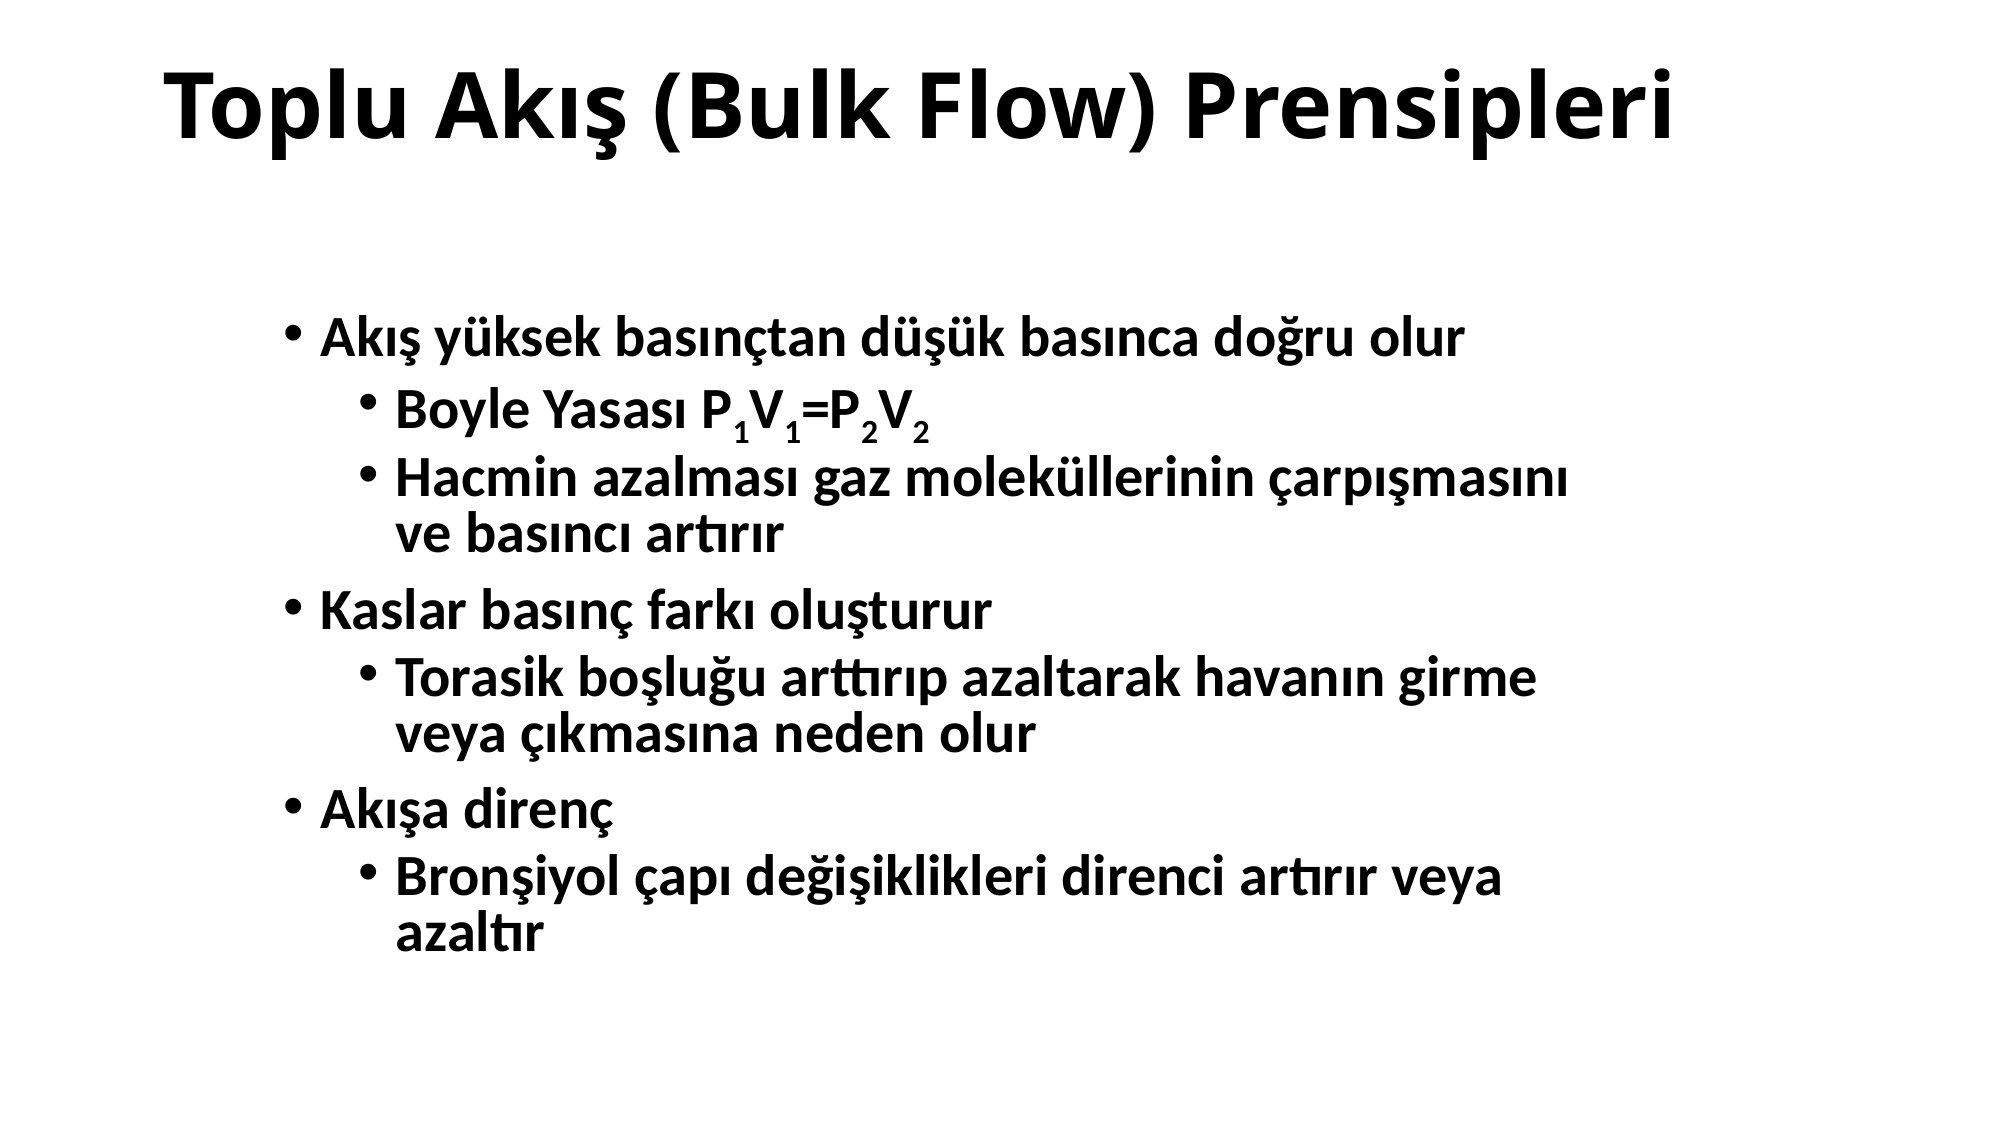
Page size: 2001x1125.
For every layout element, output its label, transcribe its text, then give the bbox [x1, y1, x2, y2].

list Akış yüksek basınçtan düşük basınca doğru olur Boyle Yasası P1V1=P2V2 Hacmin azalması gaz moleküllerinin çarpışmasını ve basıncı artırır Kaslar basınç farkı oluşturur Torasik boşluğu arttırıp azaltarak havanın girme veya çıkmasına neden olur Akışa direnç Bronşiyol çapı değişiklikleri direnci artırır veya azaltır [268, 233, 1614, 1107]
title Toplu Akış (Bulk Flow) Prensipleri [147, 0, 1873, 218]
